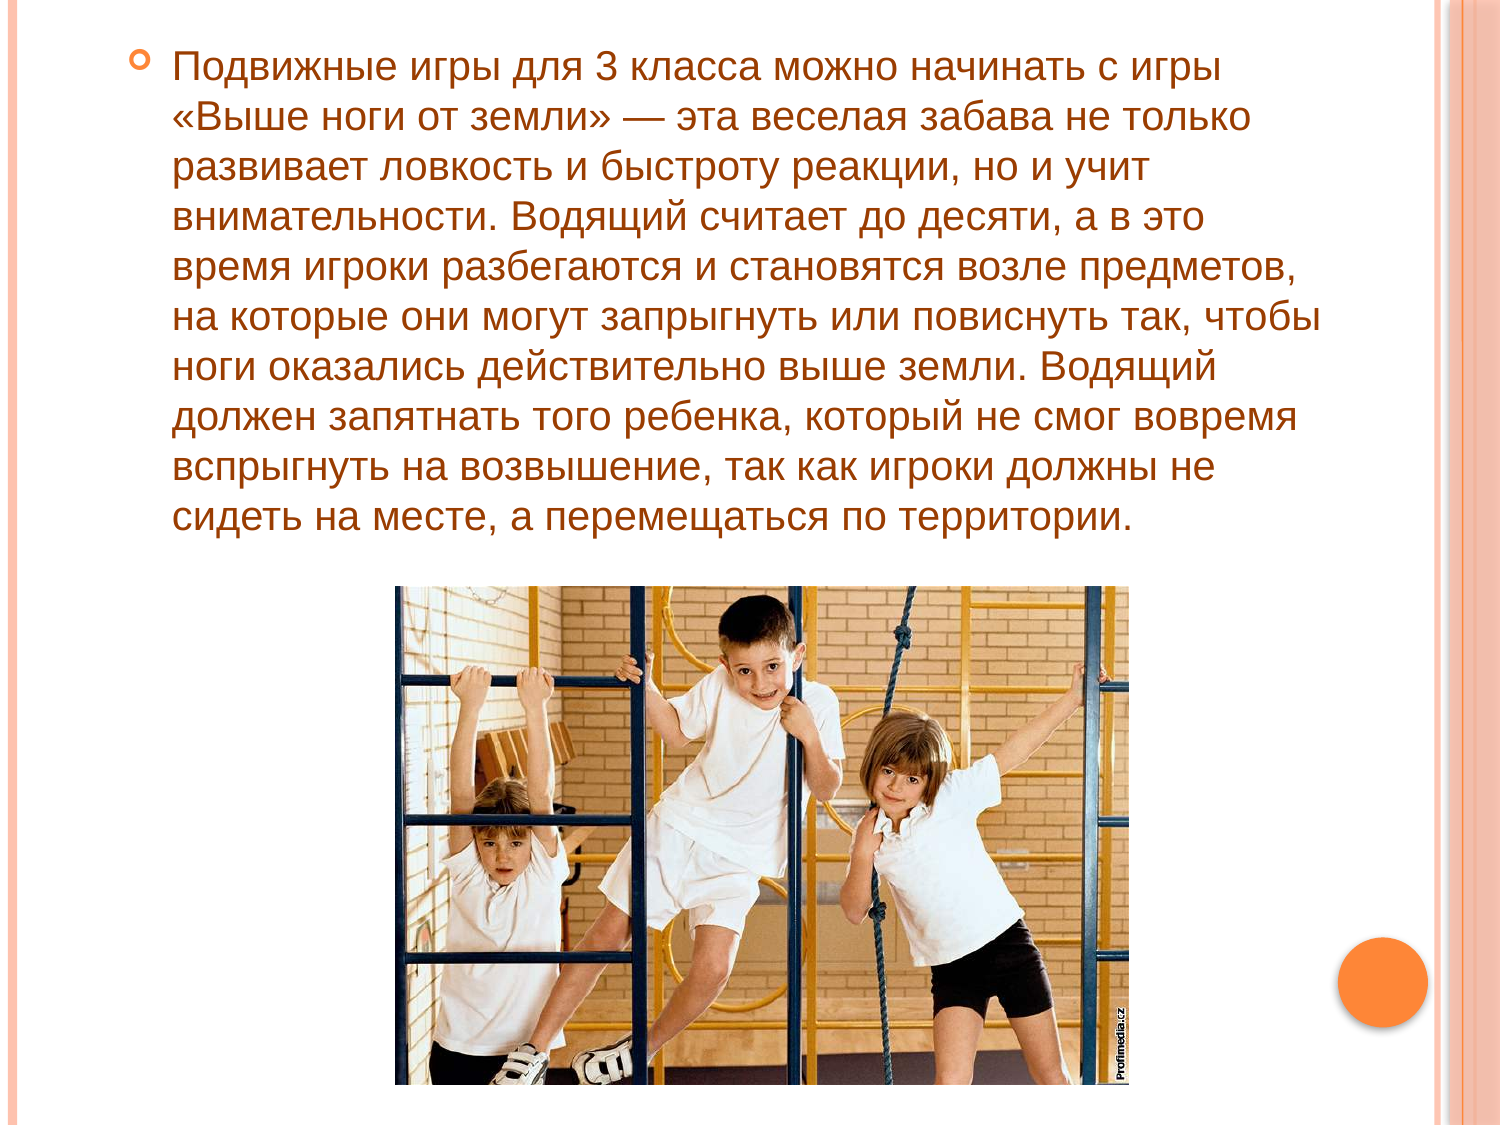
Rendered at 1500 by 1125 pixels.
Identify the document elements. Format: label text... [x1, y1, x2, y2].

list Подвижные игры для 3 класса можно начинать с игры «Выше ноги от земли» — эта веселая забава не только развивает ловкость и быстроту реакции, но и учит внимательности. Водящий считает до десяти, а в это время игроки разбегаются и становятся возле предметов, на которые они могут запрыгнуть или повиснуть так, чтобы ноги оказались действительно выше земли. Водящий должен запятнать того ребенка, который не смог вовремя вспрыгнуть на возвышение, так как игроки должны не сидеть на месте, а перемещаться по территории. [112, 30, 1338, 568]
picture [395, 585, 1130, 1086]
